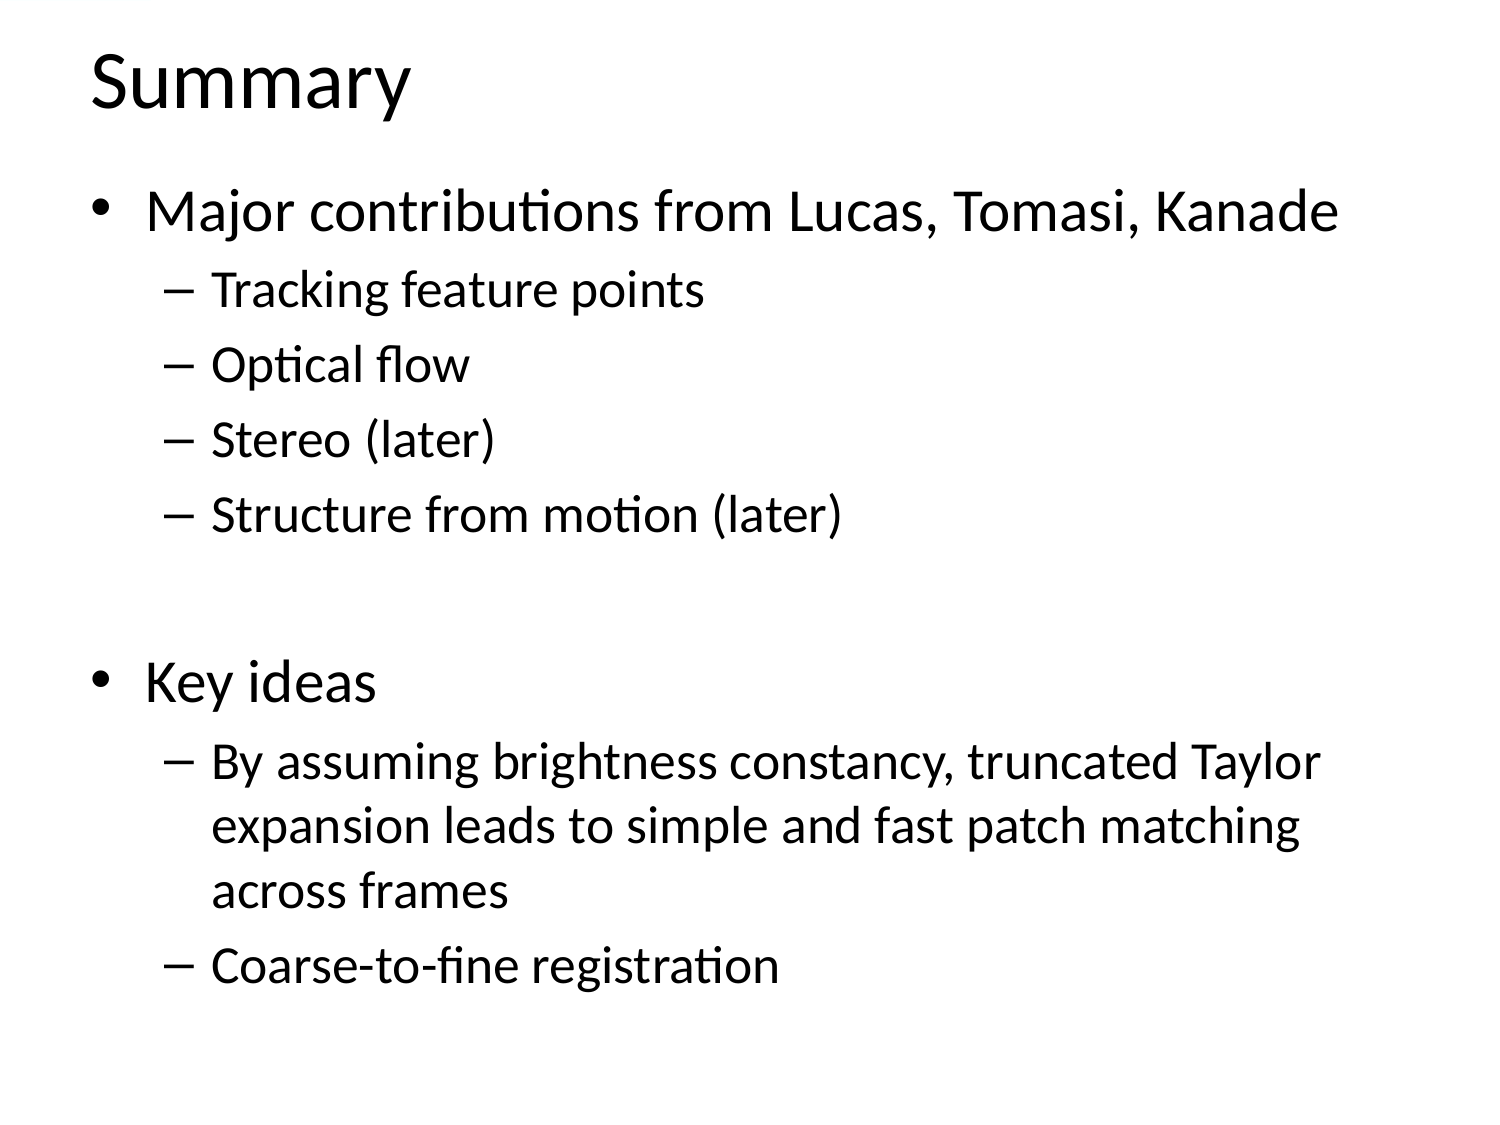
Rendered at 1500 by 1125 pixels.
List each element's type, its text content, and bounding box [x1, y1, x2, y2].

list Major contributions from Lucas, Tomasi, Kanade Tracking feature points Optical flow Stereo (later) Structure from motion (later) Key ideas By assuming brightness constancy, truncated Taylor expansion leads to simple and fast patch matching across frames Coarse-to-fine registration [75, 162, 1425, 1005]
title Summary [75, 0, 1425, 150]
